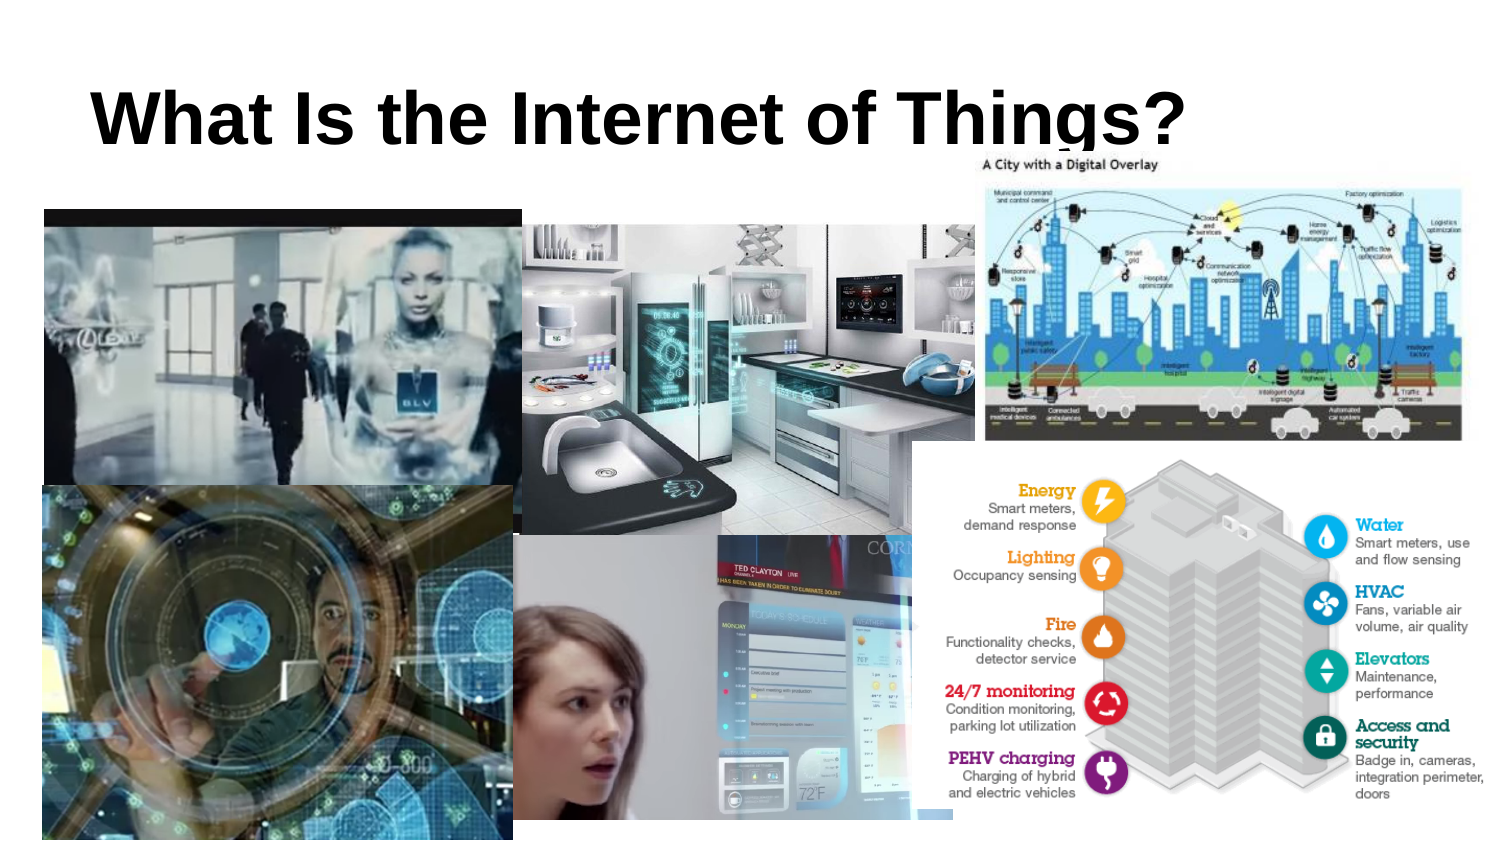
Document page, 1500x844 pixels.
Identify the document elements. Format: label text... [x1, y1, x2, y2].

picture [41, 150, 1500, 840]
title What Is the Internet of Things? [75, 33, 1425, 175]
